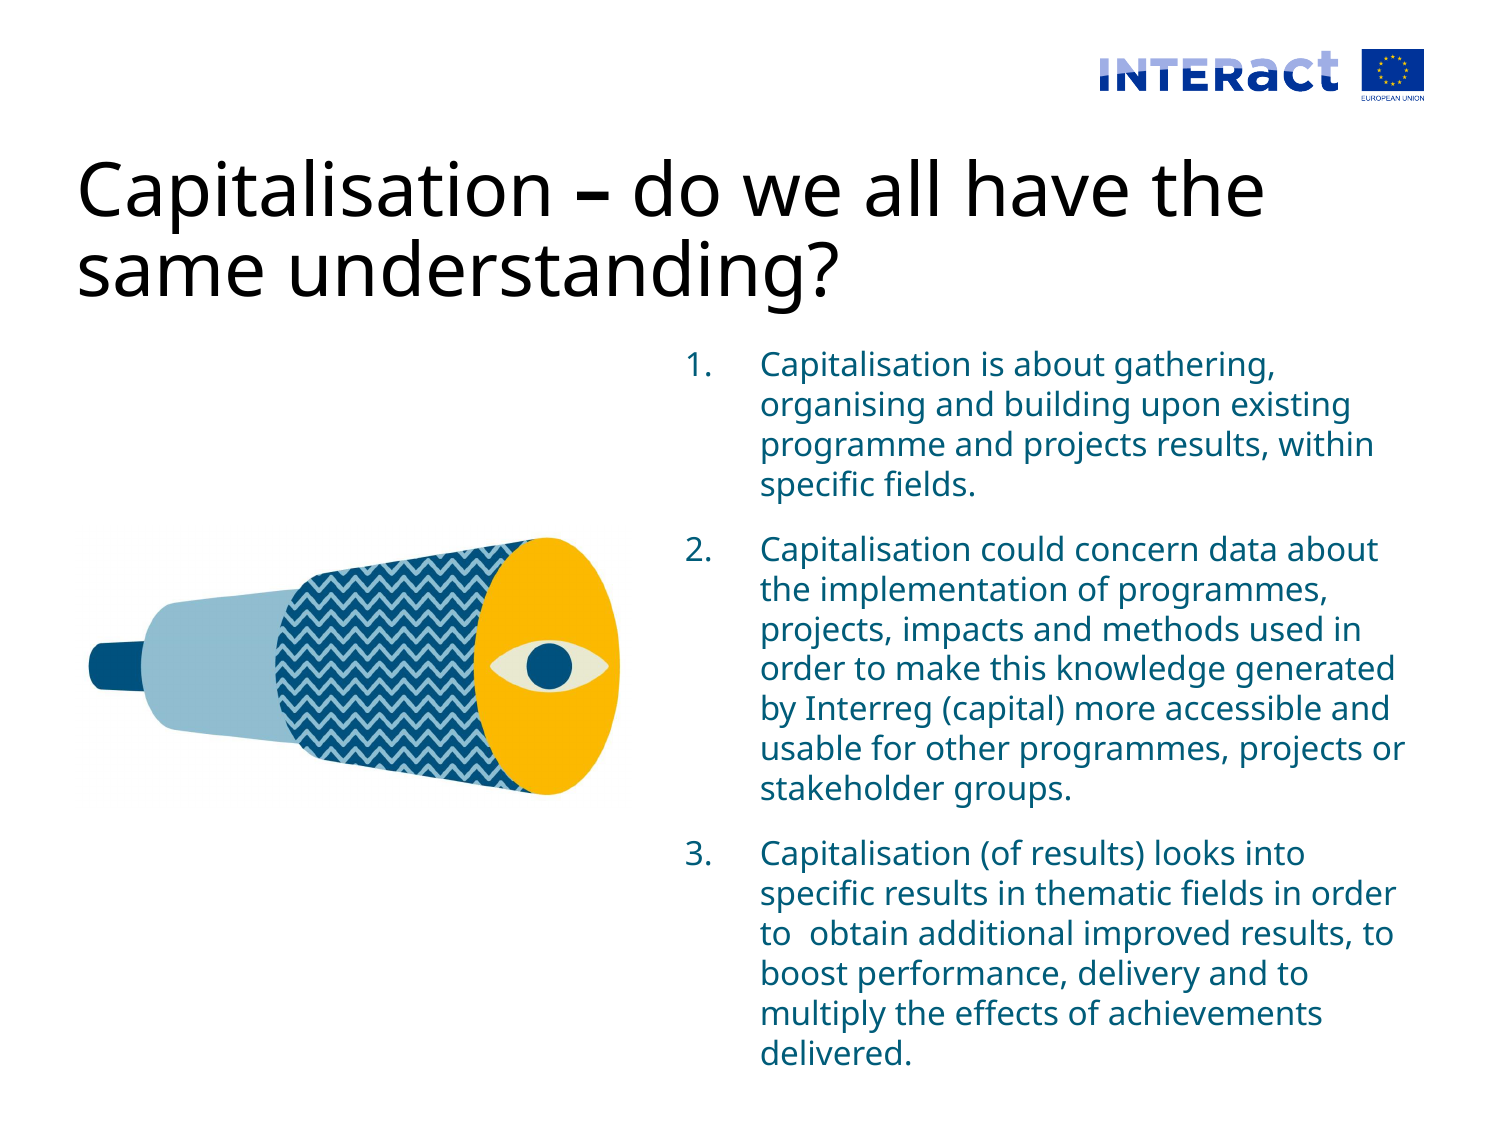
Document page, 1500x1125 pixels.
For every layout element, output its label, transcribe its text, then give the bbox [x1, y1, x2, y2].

text_box Capitalisation is about gathering, organising and building upon existing programme and projects results, within specific fields. Capitalisation could concern data about the implementation of programmes, projects, impacts and methods used in order to make this knowledge generated by Interreg (capital) more accessible and usable for other programmes, projects or stakeholder groups. Capitalisation (of results) looks into specific results in thematic fields in order to obtain additional improved results, to boost performance, delivery and to multiply the effects of achievements delivered. [669, 335, 1426, 1092]
text_box [74, 45, 1398, 207]
picture [1398, 49, 1424, 101]
picture [74, 524, 632, 808]
title Capitalisation – do we all have the same understanding? [76, 151, 1424, 395]
